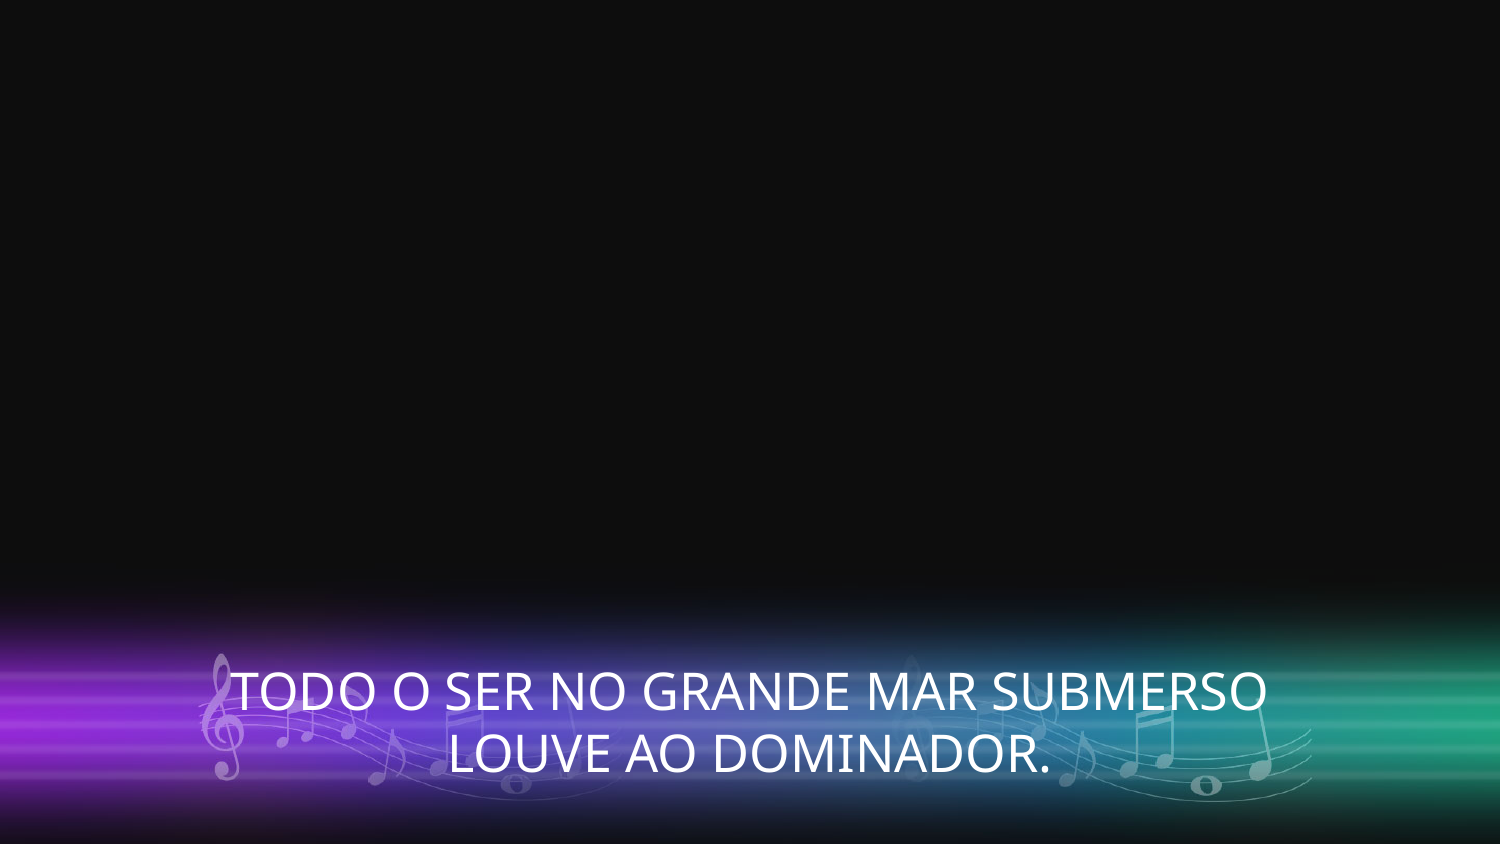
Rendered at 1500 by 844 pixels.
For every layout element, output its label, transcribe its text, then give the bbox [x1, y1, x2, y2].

picture [0, 0, 1500, 844]
text_box TODO O SER NO GRANDE MAR SUBMERSO LOUVE AO DOMINADOR. [171, 651, 1329, 791]
